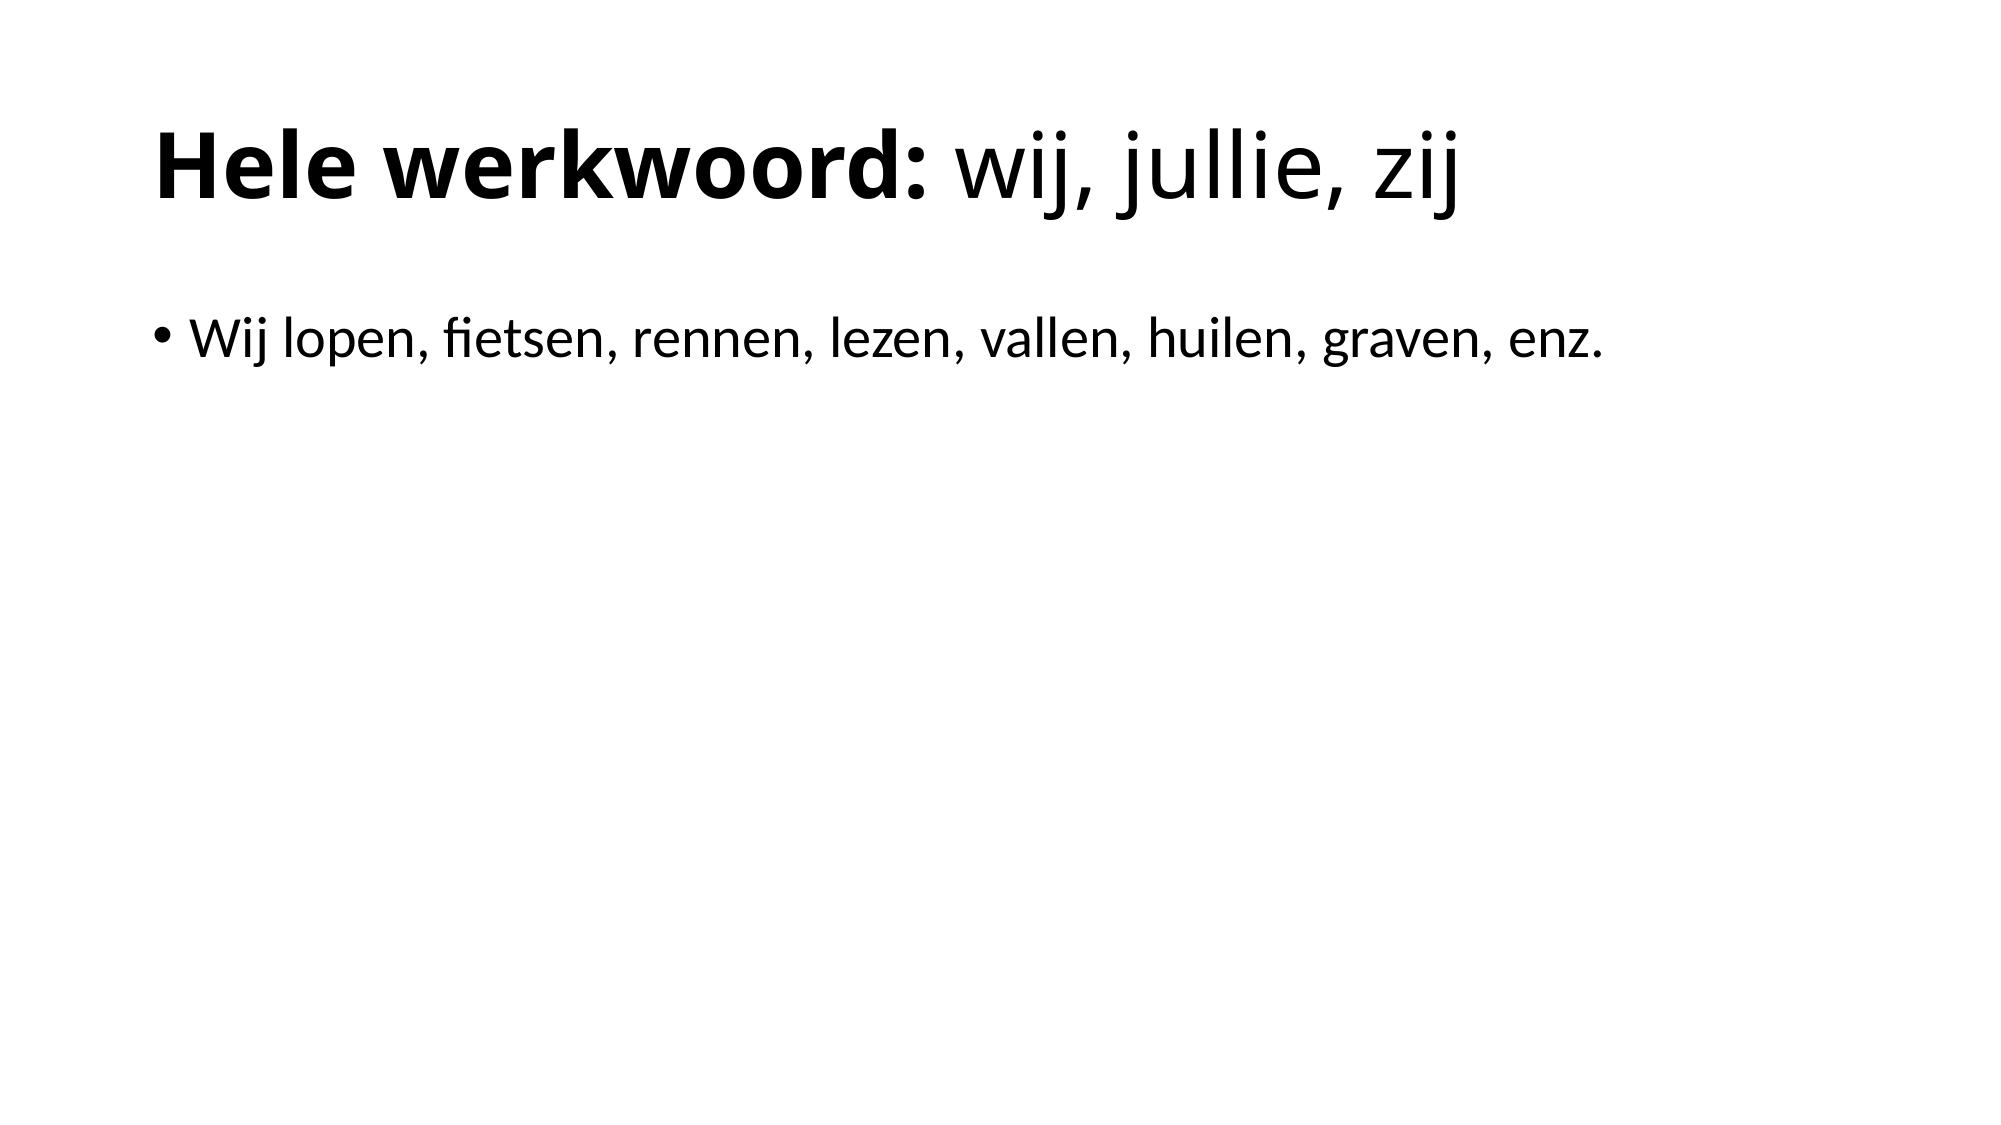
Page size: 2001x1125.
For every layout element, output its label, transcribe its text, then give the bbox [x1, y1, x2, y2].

title Hele werkwoord: wij, jullie, zij [137, 59, 1863, 278]
list Wij lopen, fietsen, rennen, lezen, vallen, huilen, graven, enz. [137, 299, 1863, 1014]
